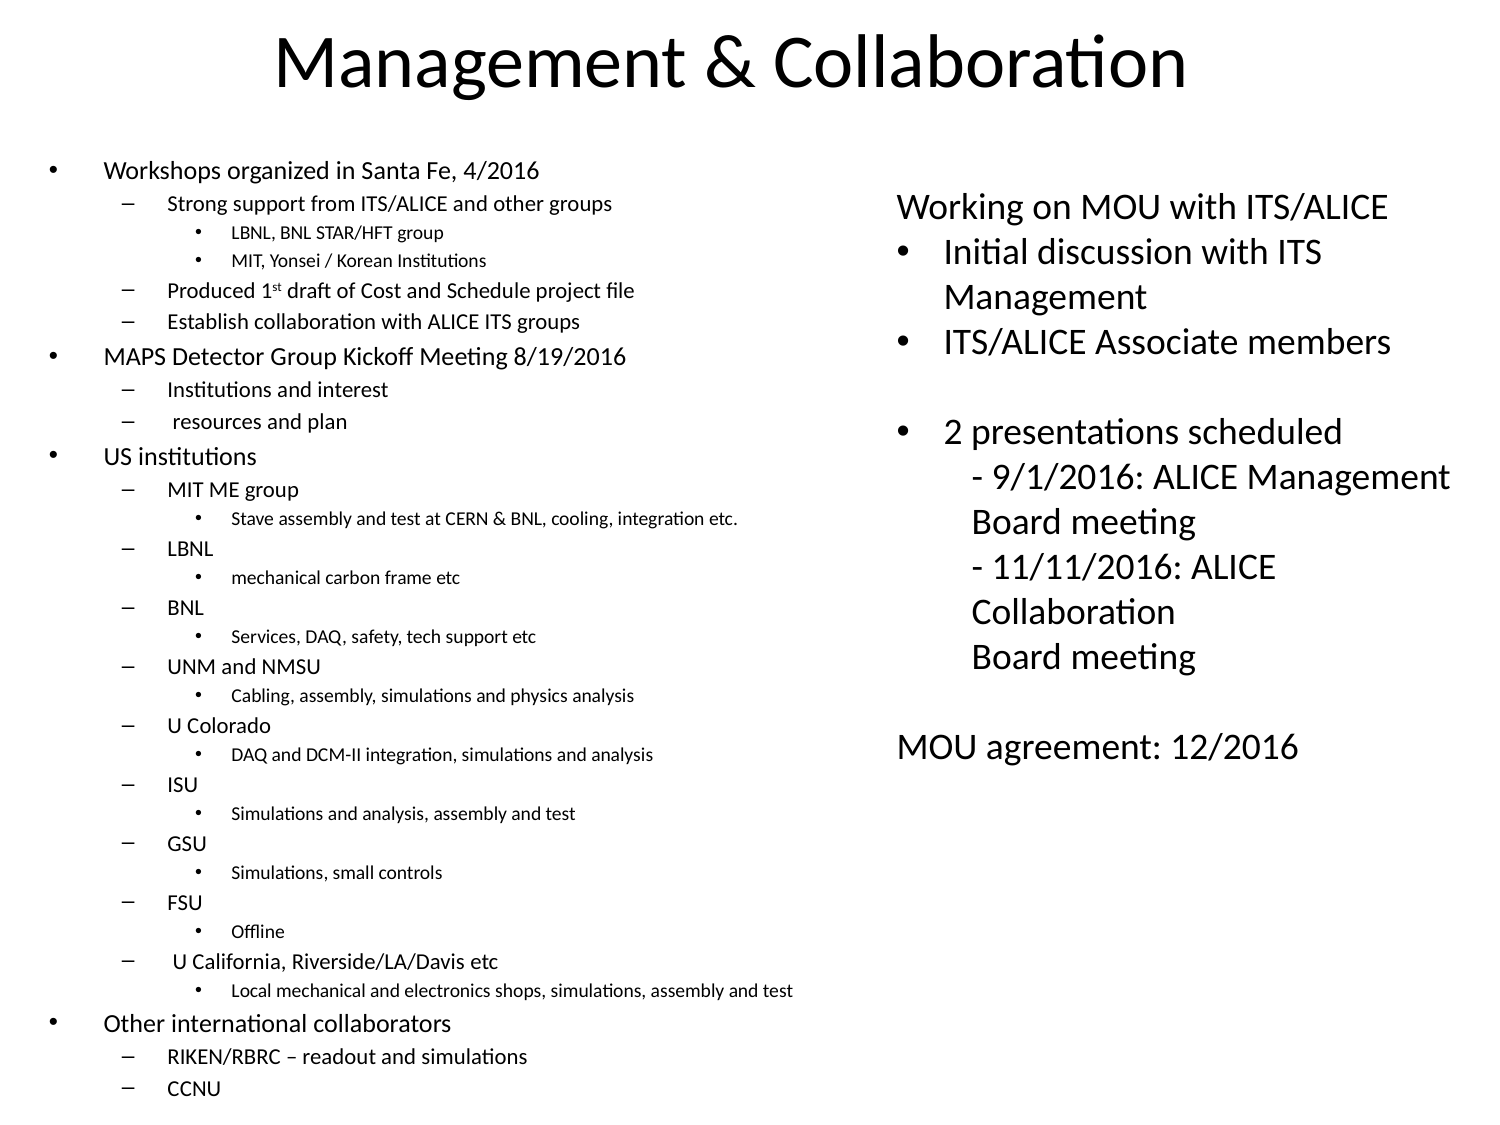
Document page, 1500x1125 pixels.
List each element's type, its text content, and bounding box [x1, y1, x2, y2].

text_box Working on MOU with ITS/ALICE Initial discussion with ITS Management ITS/ALICE Associate members 2 presentations scheduled - 9/1/2016: ALICE Management Board meeting - 11/11/2016: ALICE Collaboration Board meeting MOU agreement: 12/2016 [881, 175, 1485, 775]
title Management & Collaboration [33, 3, 1429, 111]
list Workshops organized in Santa Fe, 4/2016 Strong support from ITS/ALICE and other groups LBNL, BNL STAR/HFT group MIT, Yonsei / Korean Institutions Produced 1st draft of Cost and Schedule project file Establish collaboration with ALICE ITS groups MAPS Detector Group Kickoff Meeting 8/19/2016 Institutions and interest resources and plan US institutions MIT ME group Stave assembly and test at CERN & BNL, cooling, integration etc. LBNL mechanical carbon frame etc BNL Services, DAQ, safety, tech support etc UNM and NMSU Cabling, assembly, simulations and physics analysis U Colorado DAQ and DCM-II integration, simulations and analysis ISU Simulations and analysis, assembly and test GSU Simulations, small controls FSU Offline U California, Riverside/LA/Davis etc Local mechanical and electronics shops, simulations, assembly and test Other international collaborators RIKEN/RBRC – readout and simulations CCNU [33, 146, 868, 1125]
